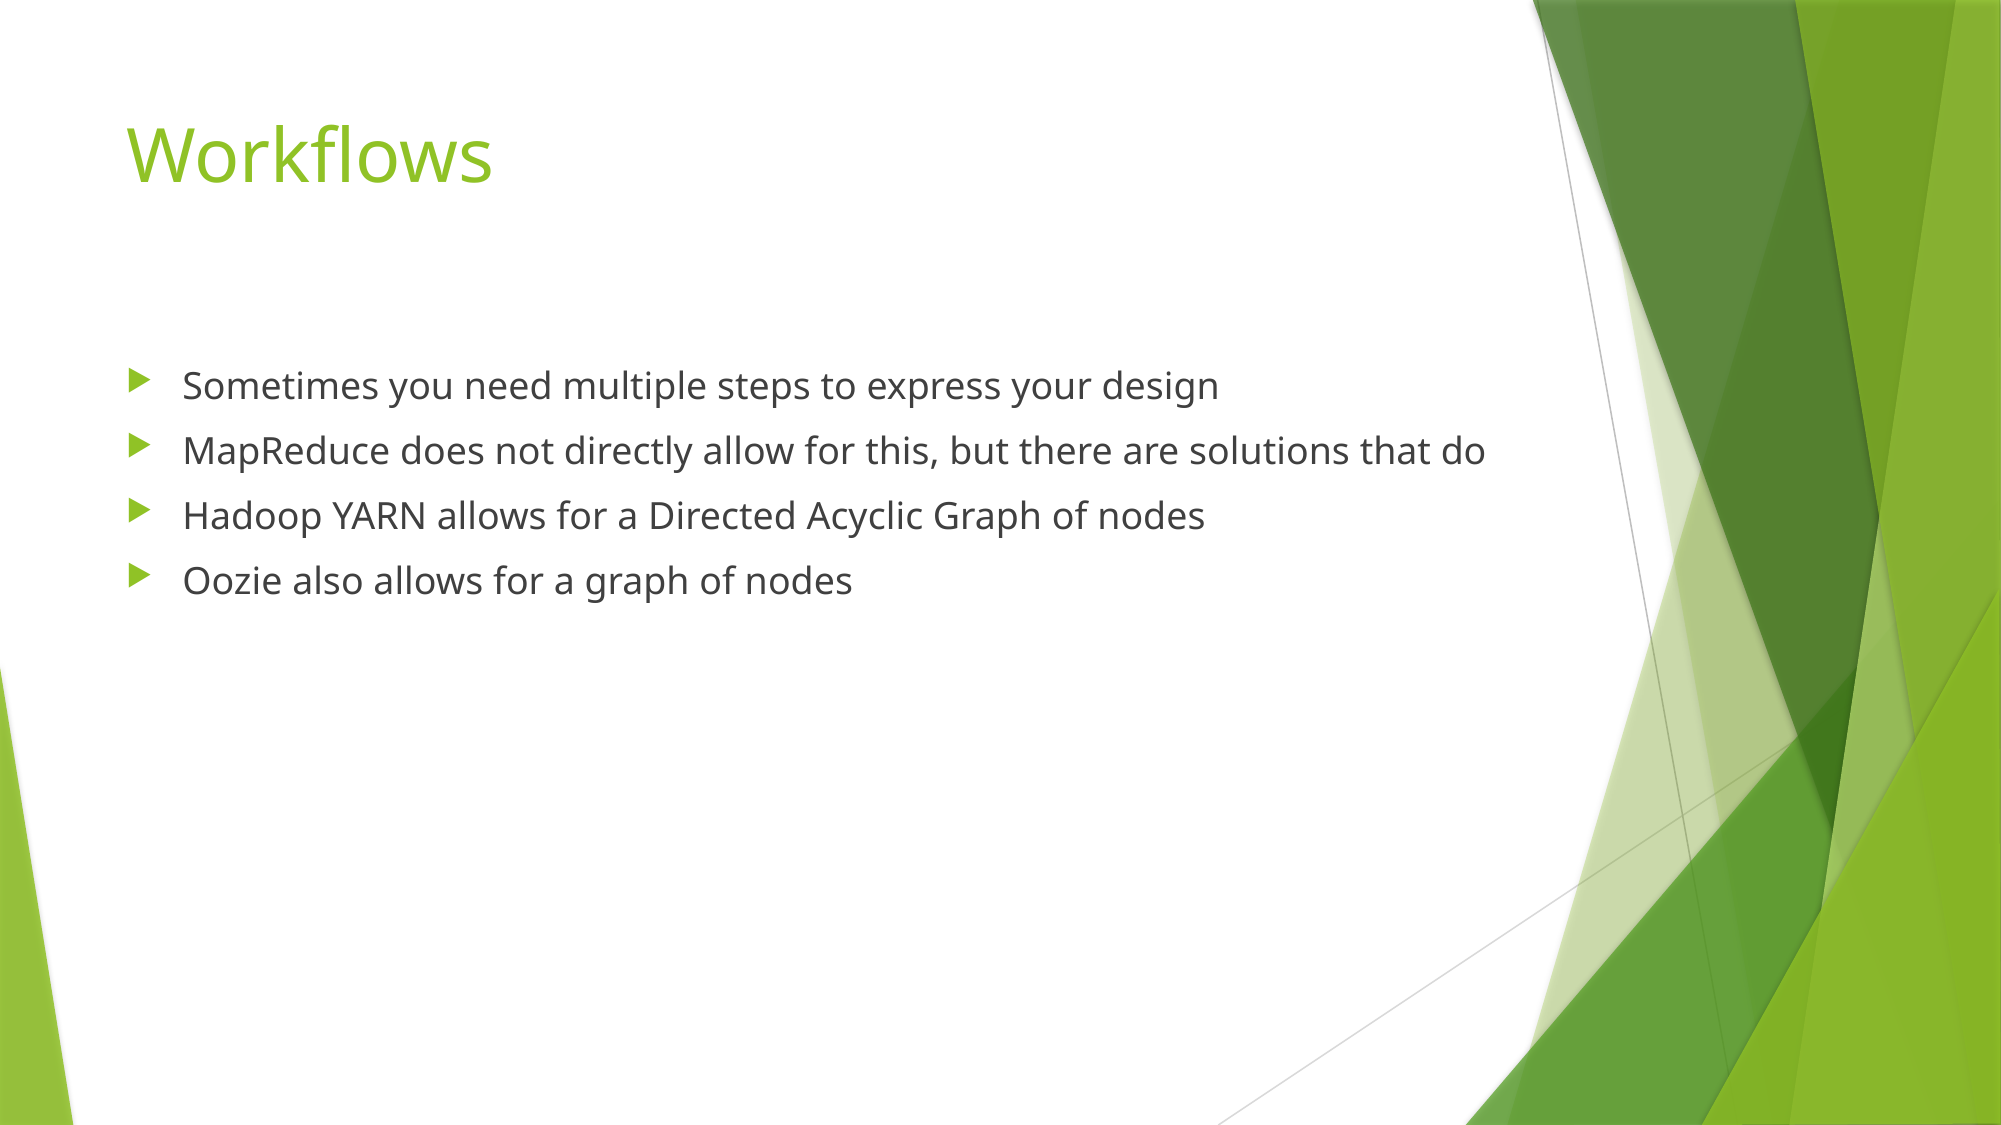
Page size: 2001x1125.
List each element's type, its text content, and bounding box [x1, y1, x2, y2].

list Sometimes you need multiple steps to express your design MapReduce does not directly allow for this, but there are solutions that do Hadoop YARN allows for a Directed Acyclic Graph of nodes Oozie also allows for a graph of nodes [111, 354, 1522, 992]
title Workflows [111, 99, 1522, 317]
